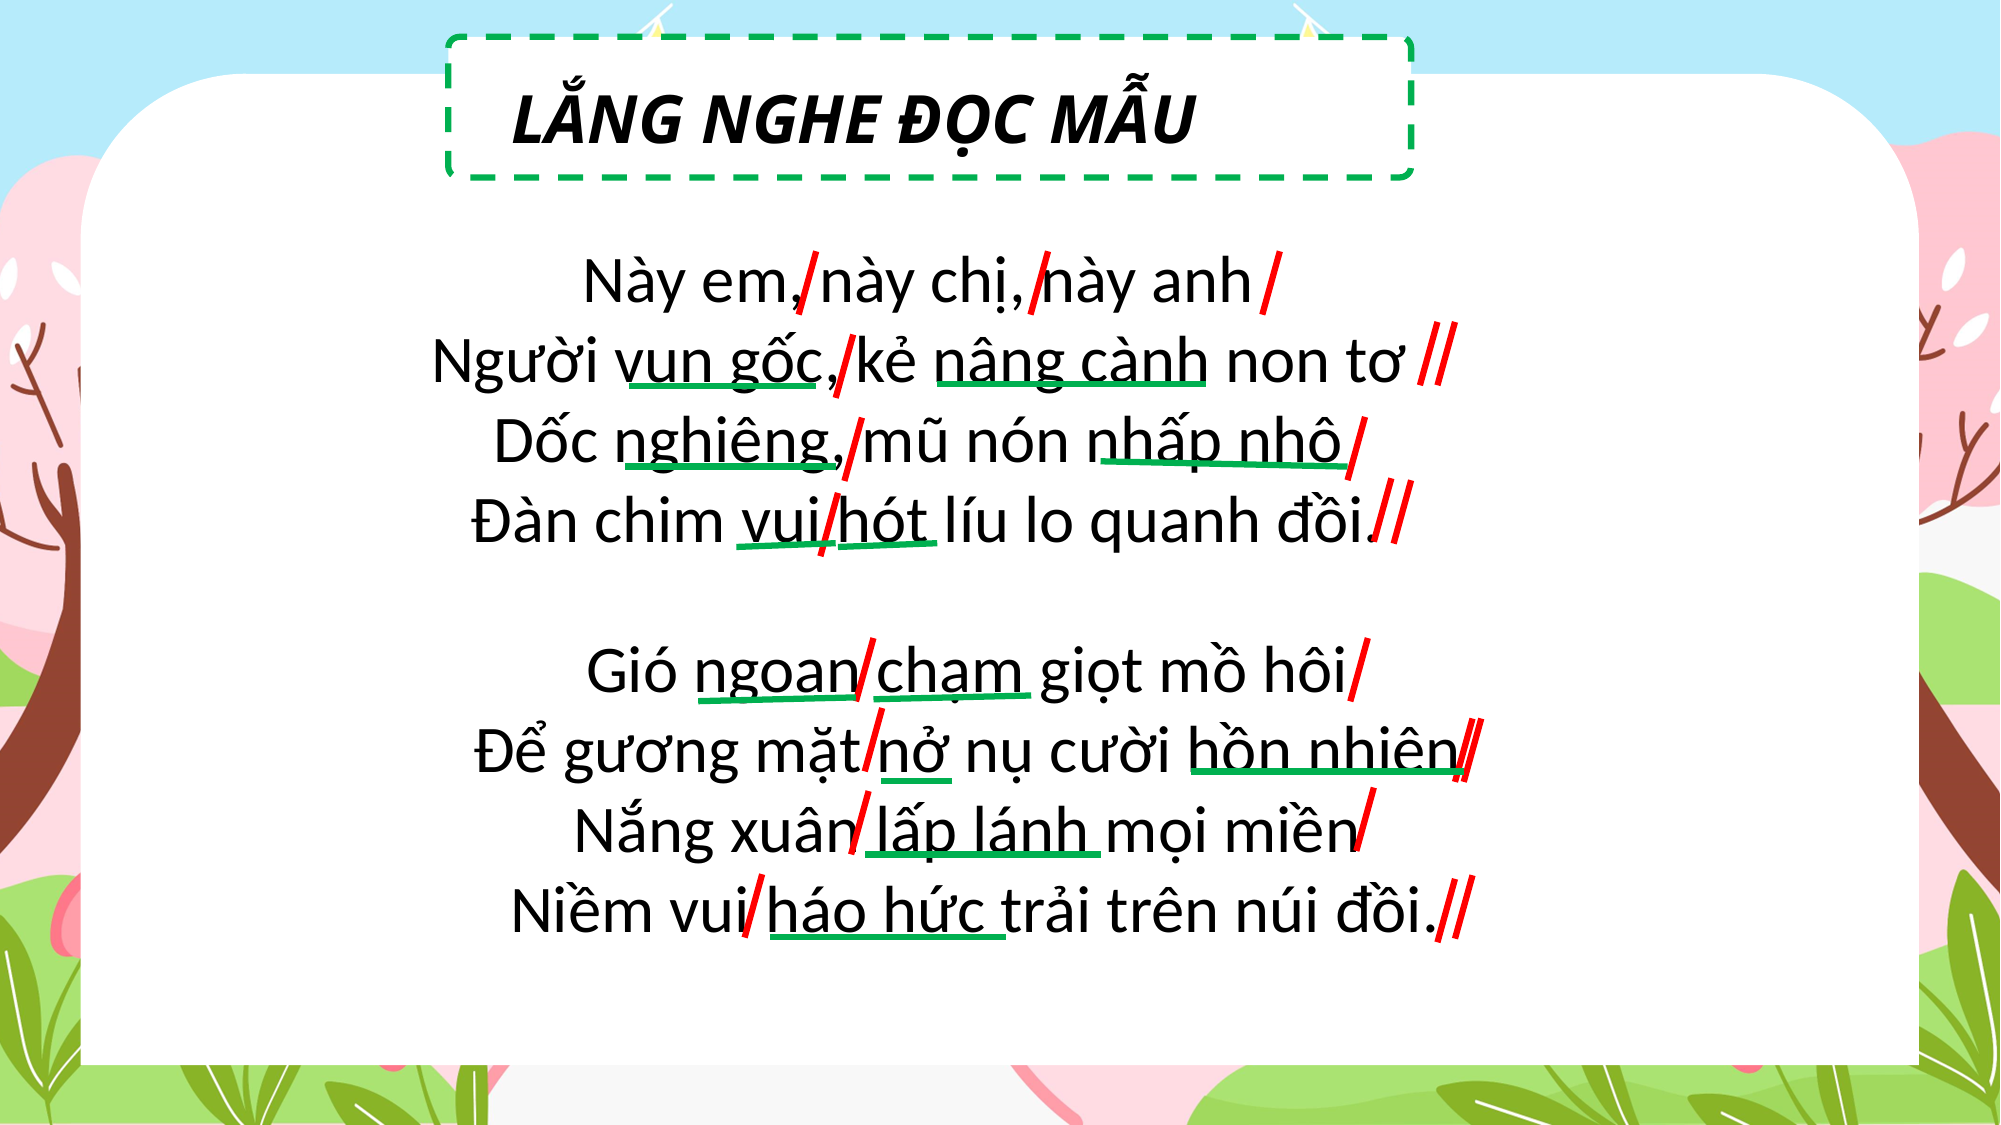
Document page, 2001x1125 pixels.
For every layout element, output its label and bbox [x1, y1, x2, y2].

text_box [1393, 479, 1412, 545]
text_box [850, 790, 870, 855]
text_box [1347, 416, 1366, 481]
text_box [1436, 321, 1456, 386]
text_box [735, 542, 837, 548]
text_box [864, 707, 883, 772]
text_box [837, 542, 938, 548]
text_box [1373, 477, 1392, 543]
text_box [1419, 321, 1436, 386]
text_box [855, 637, 875, 702]
text_box [1454, 772, 1463, 783]
text_box [697, 696, 857, 702]
text_box [843, 417, 863, 482]
text_box [744, 873, 763, 939]
picture [0, 0, 2000, 1125]
text_box [1454, 874, 1474, 940]
text_box [1355, 787, 1375, 852]
text_box [819, 492, 839, 542]
text_box [1349, 637, 1369, 702]
text_box [1454, 718, 1463, 770]
text_box [1463, 718, 1482, 783]
text_box [819, 548, 839, 557]
text_box [835, 334, 854, 399]
text_box [1436, 878, 1456, 943]
text_box [1029, 250, 1049, 316]
text_box [1261, 250, 1281, 316]
text_box [1100, 460, 1348, 468]
text_box [873, 694, 1032, 700]
text_box [798, 250, 817, 316]
